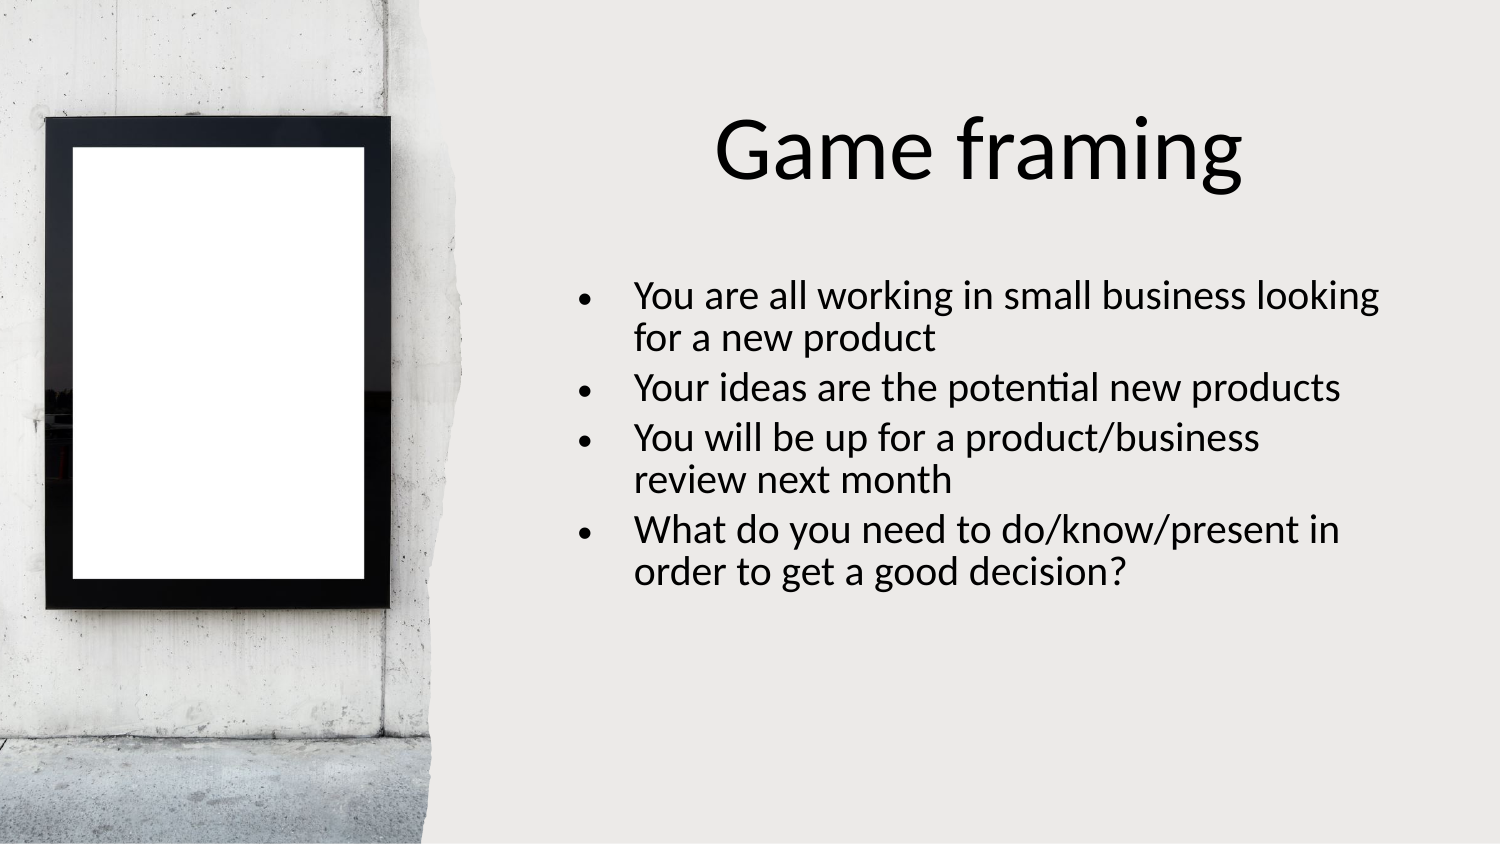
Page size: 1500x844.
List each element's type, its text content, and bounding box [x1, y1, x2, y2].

text_box [464, 0, 1500, 844]
picture [0, 0, 463, 844]
list You are all working in small business looking for a new product Your ideas are the potential new products You will be up for a product/business review next month What do you need to do/know/present in order to get a good decision? [562, 270, 1397, 751]
title Game framing [562, 74, 1397, 239]
